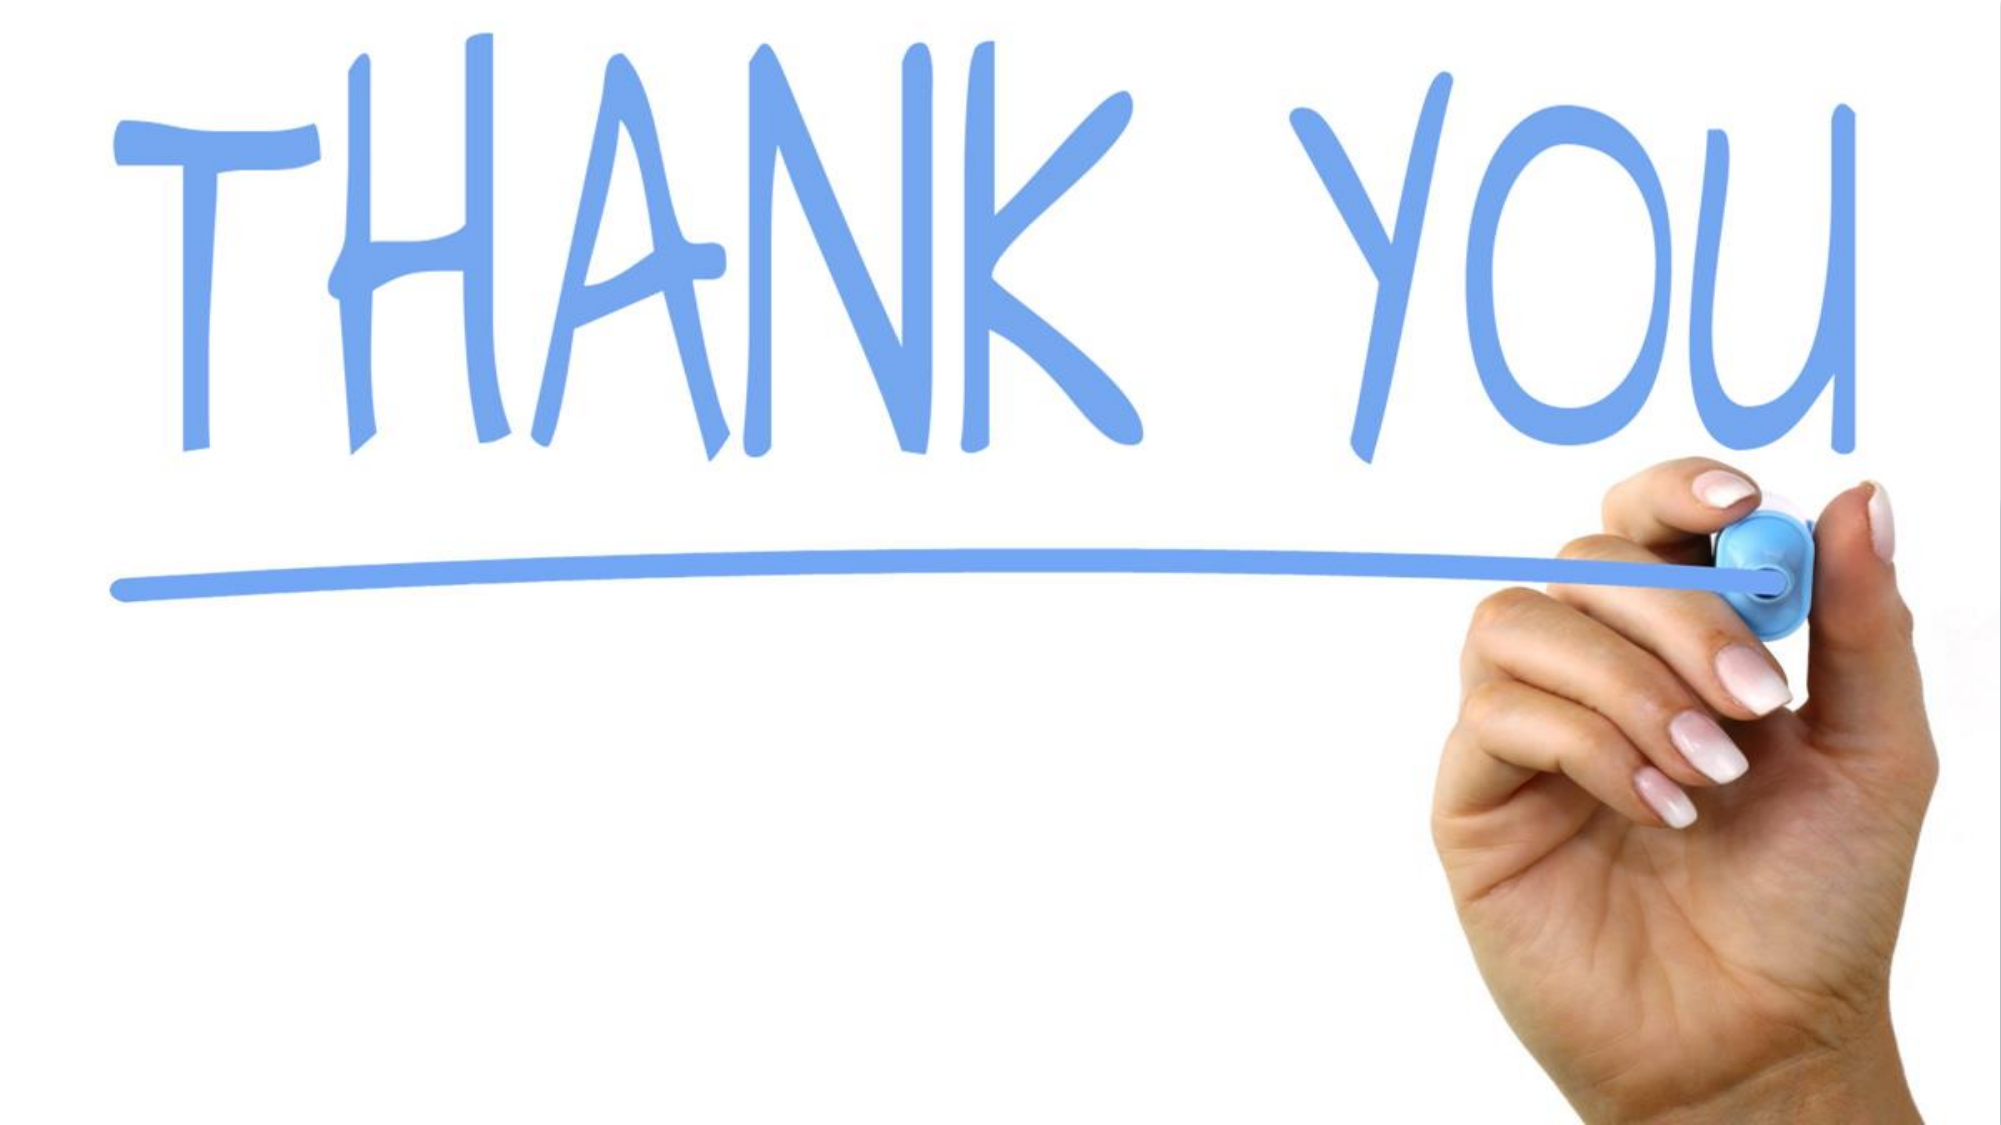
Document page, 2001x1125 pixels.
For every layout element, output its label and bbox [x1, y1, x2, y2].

list [0, 0, 2000, 1125]
